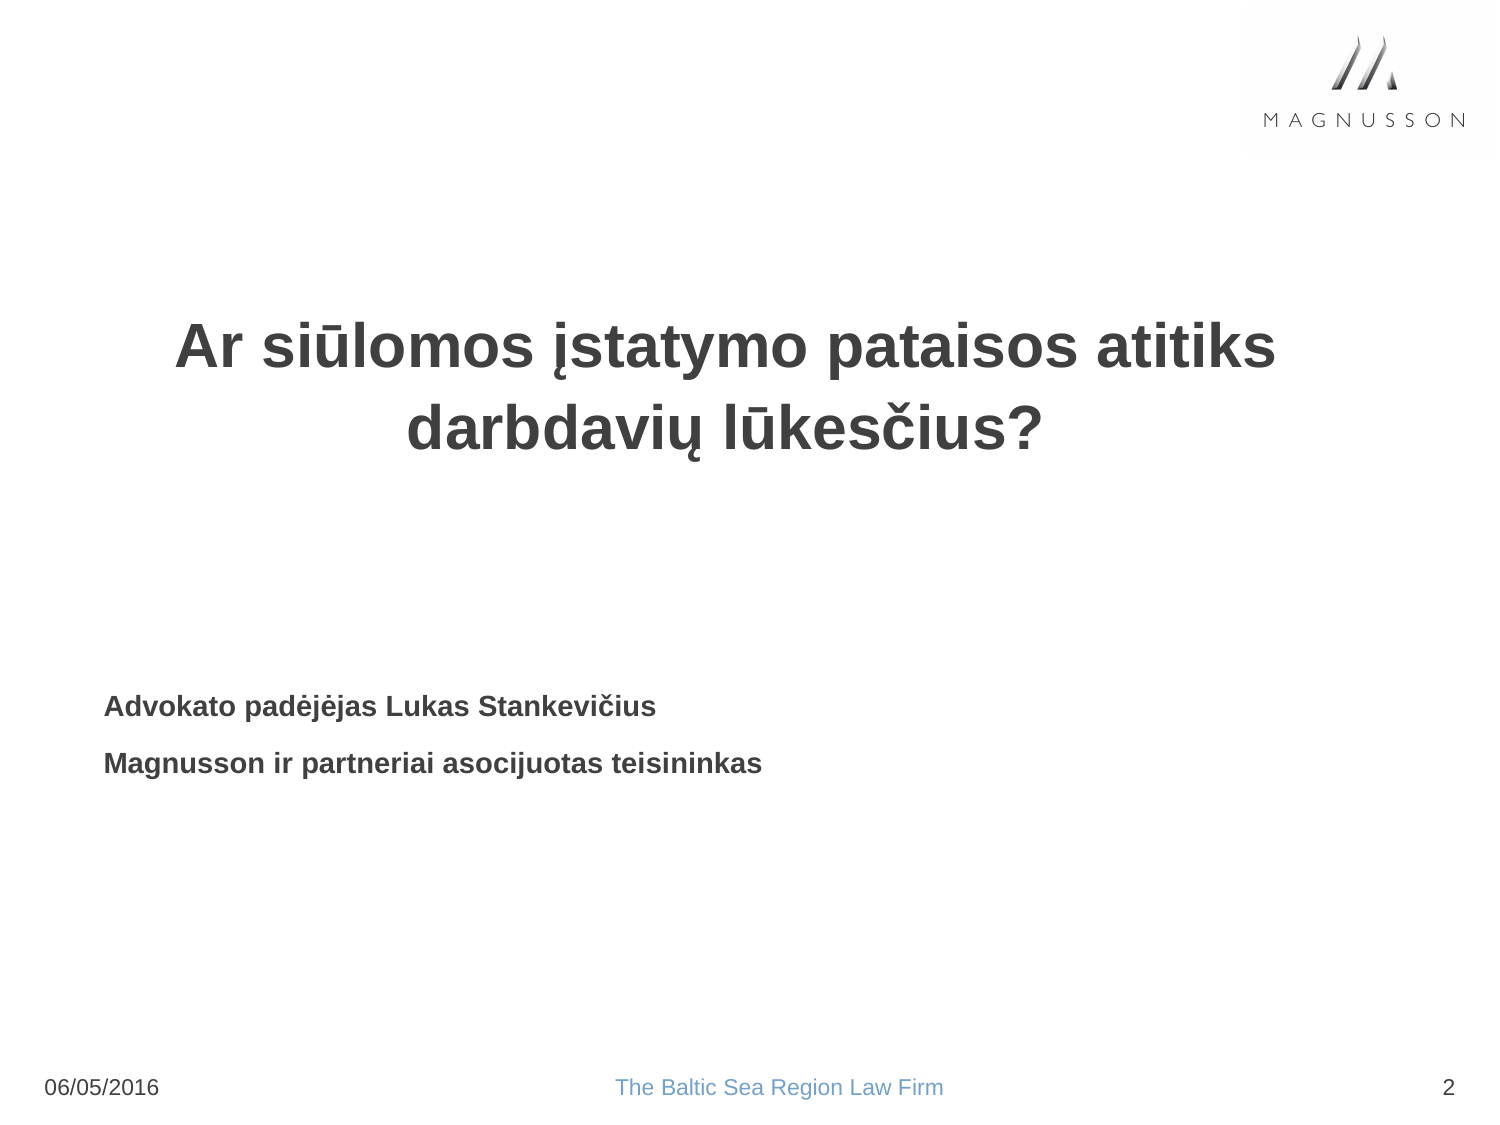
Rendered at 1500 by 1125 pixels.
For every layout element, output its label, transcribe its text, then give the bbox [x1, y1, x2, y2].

footer The Baltic Sea Region Law Firm [501, 1056, 1058, 1117]
slide_number 2 [1293, 1056, 1471, 1117]
picture [1246, 4, 1496, 156]
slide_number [29, 1056, 380, 1117]
list Ar siūlomos įstatymo pataisos atitiks darbdavių lūkesčius? Advokato padėjėjas Lukas Stankevičius Magnusson ir partneriai asocijuotas teisininkas [88, 196, 1365, 1012]
